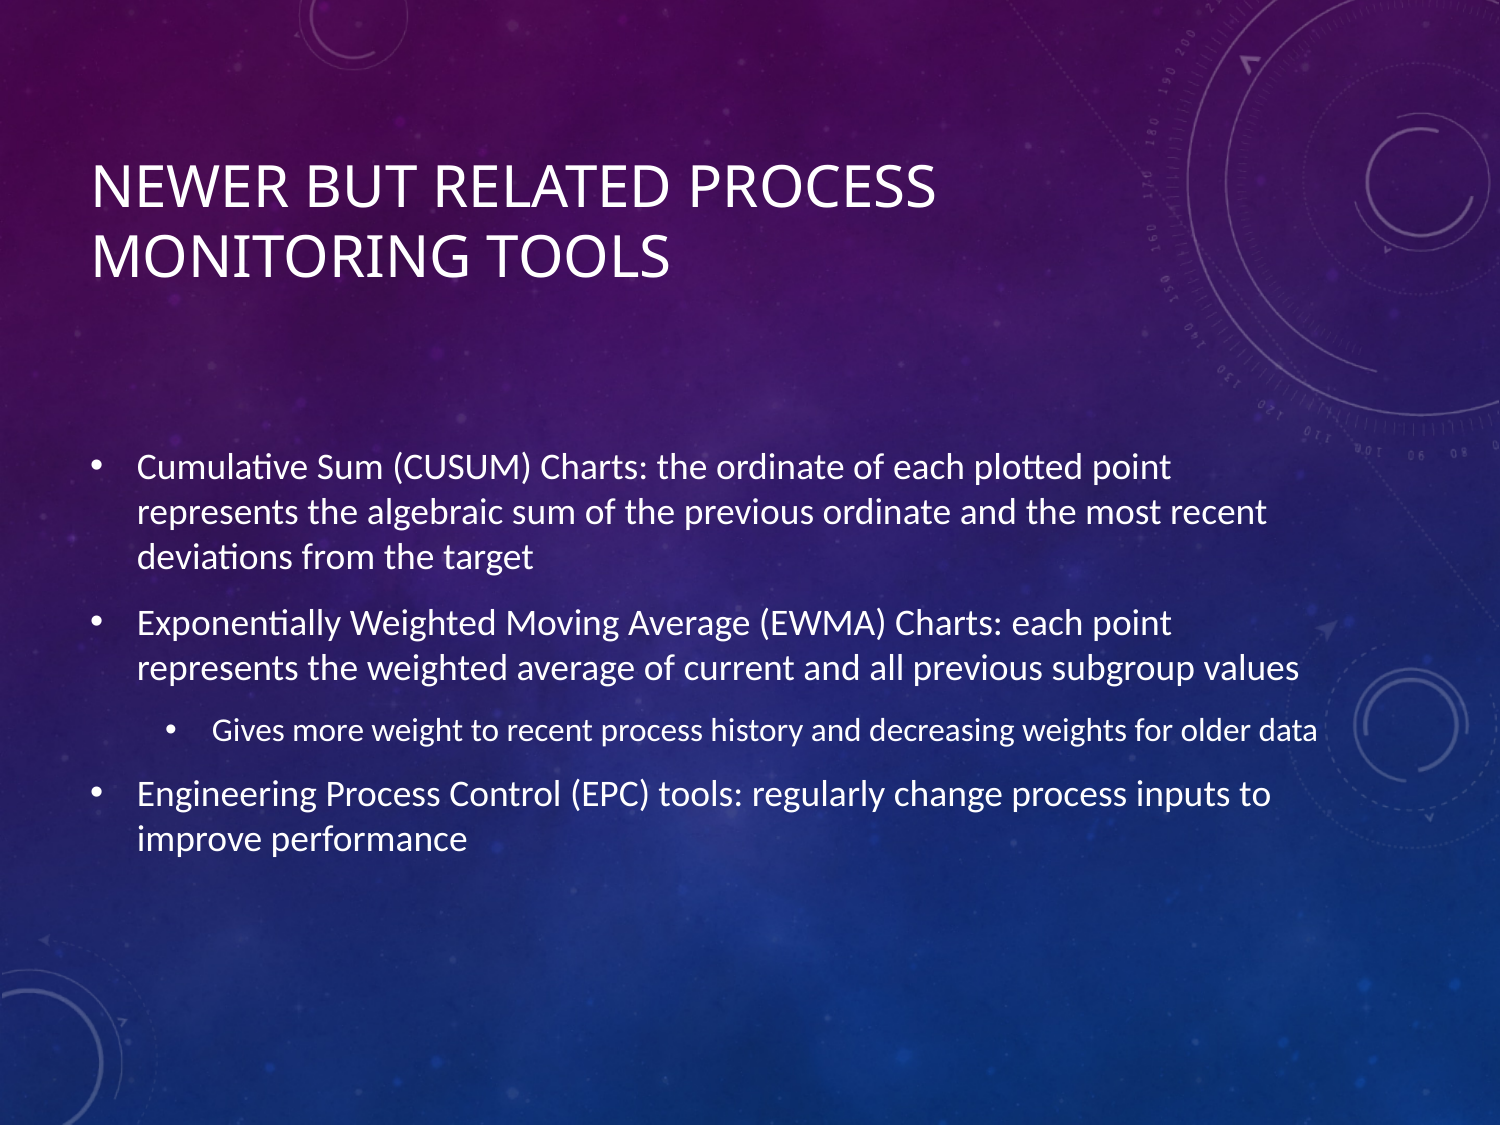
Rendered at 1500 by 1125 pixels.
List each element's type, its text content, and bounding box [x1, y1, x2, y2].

title Newer but Related Process Monitoring Tools [75, 99, 1350, 339]
list Cumulative Sum (CUSUM) Charts: the ordinate of each plotted point represents the algebraic sum of the previous ordinate and the most recent deviations from the target Exponentially Weighted Moving Average (EWMA) Charts: each point represents the weighted average of current and all previous subgroup values Gives more weight to recent process history and decreasing weights for older data Engineering Process Control (EPC) tools: regularly change process inputs to improve performance [75, 351, 1350, 950]
picture [0, 0, 1500, 1125]
